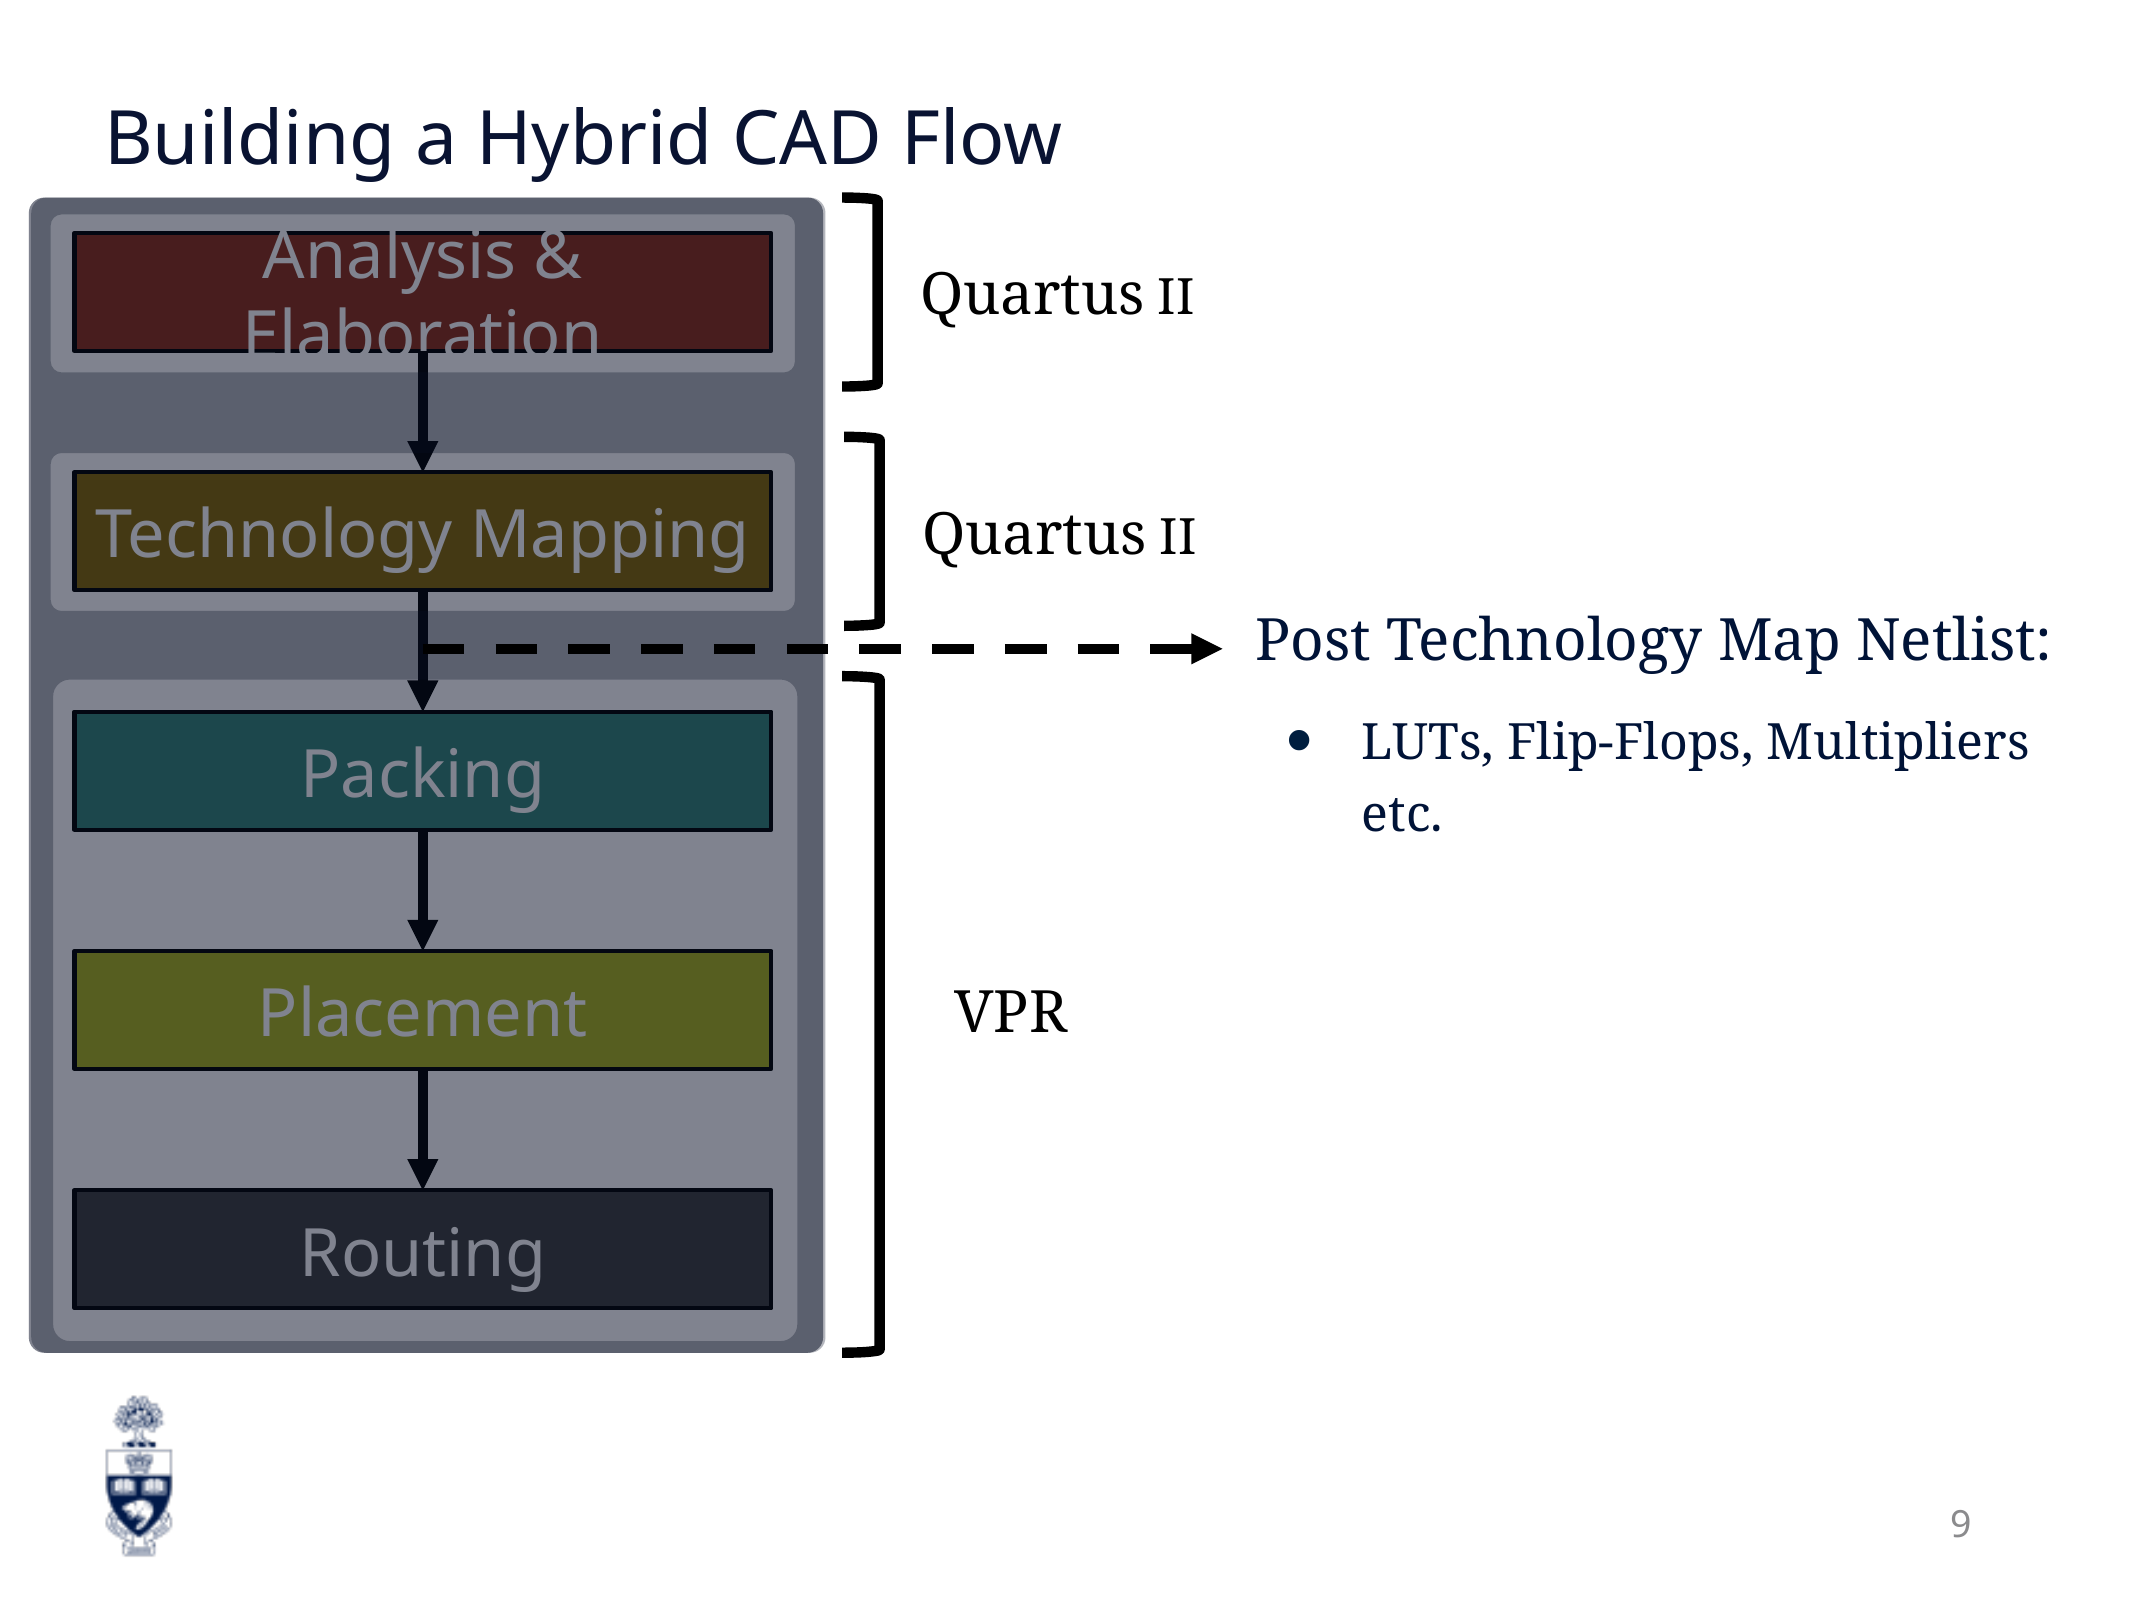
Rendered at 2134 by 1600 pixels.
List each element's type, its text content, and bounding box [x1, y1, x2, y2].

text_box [74, 232, 772, 1309]
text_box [843, 436, 1223, 627]
text_box [28, 197, 43, 1353]
text_box [31, 197, 826, 1353]
list Post Technology Map Netlist: LUTs, Flip-Flops, Multipliers etc. [1255, 602, 2107, 789]
slide_number 9 [1506, 1483, 1987, 1569]
text_box [54, 680, 797, 1341]
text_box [841, 197, 1221, 387]
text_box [841, 675, 1128, 1353]
title Building a Hybrid CAD Flow [103, 103, 2032, 201]
